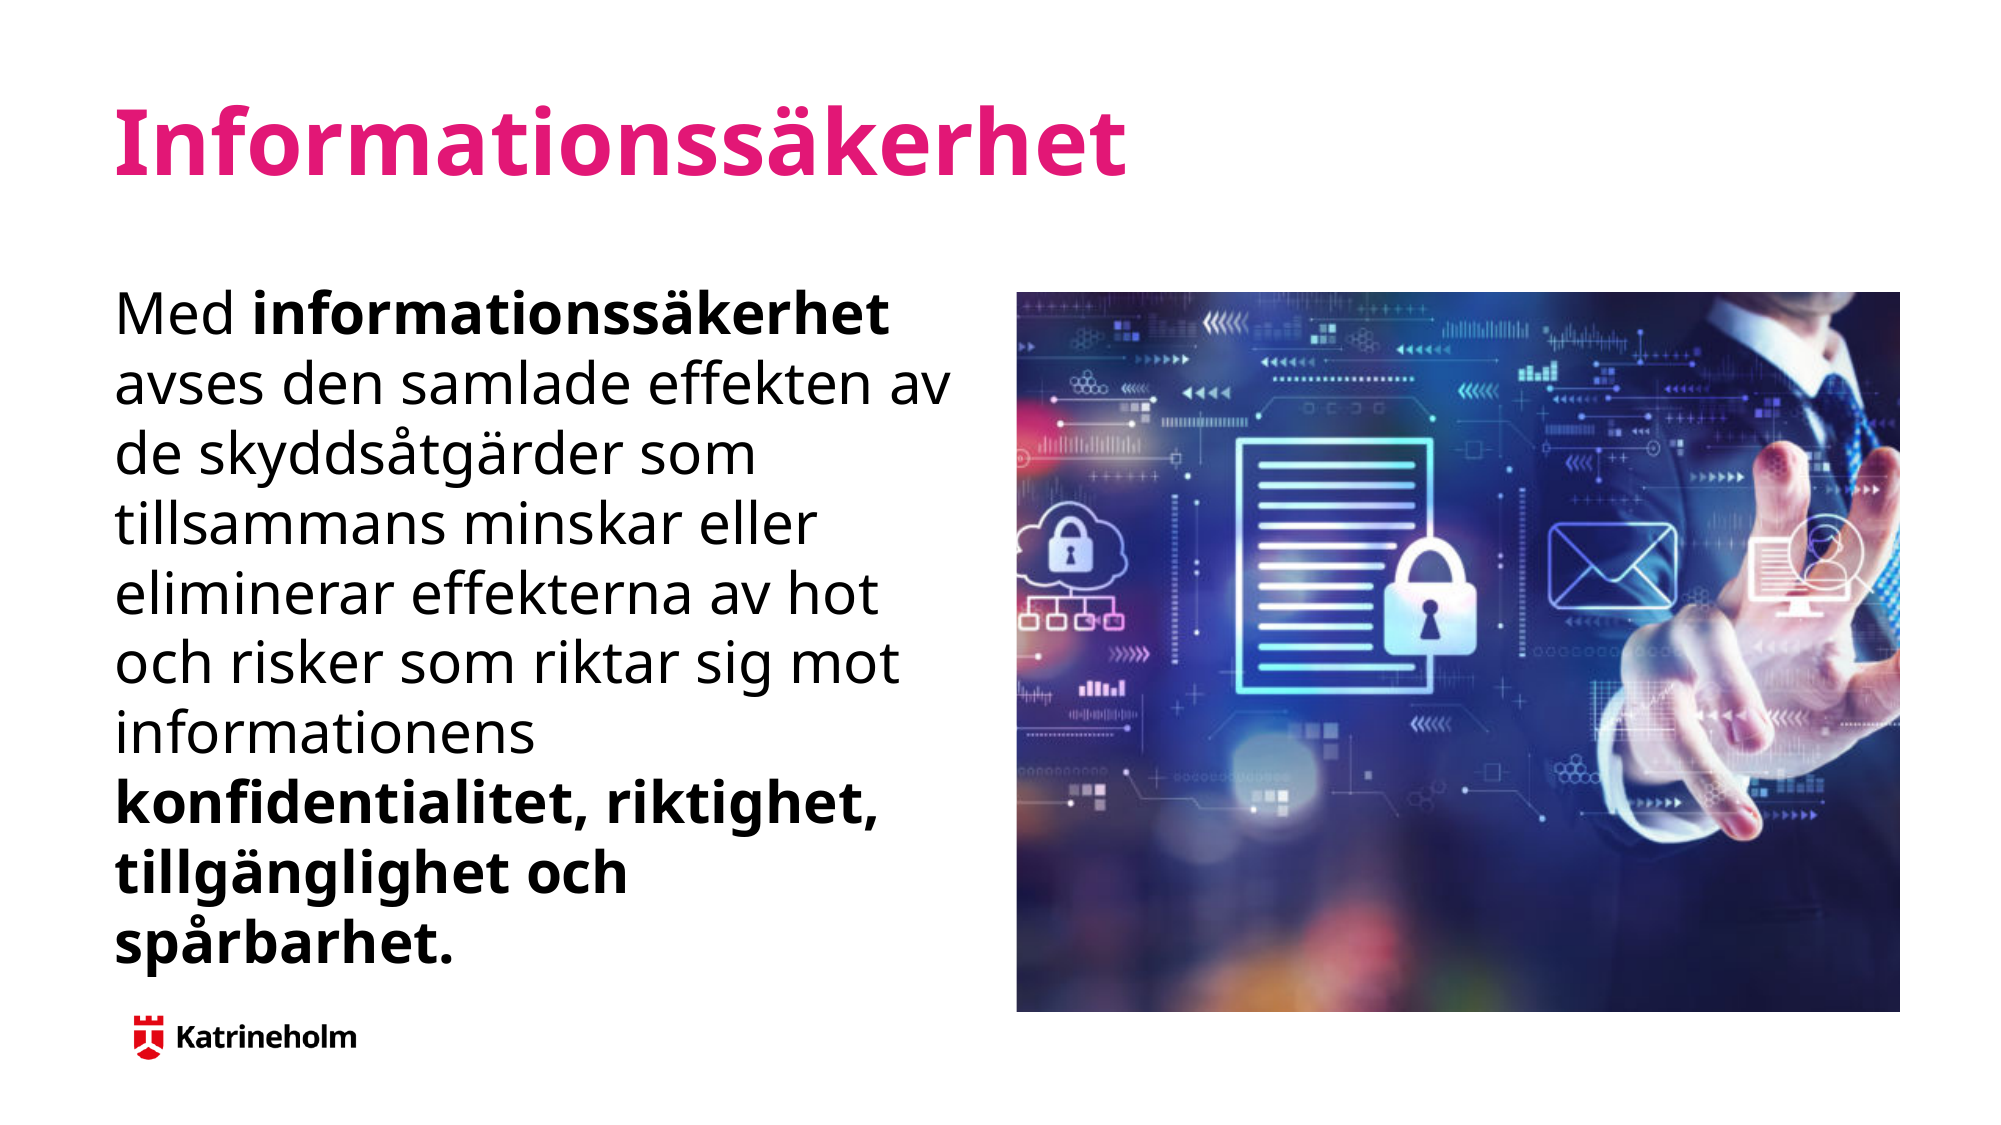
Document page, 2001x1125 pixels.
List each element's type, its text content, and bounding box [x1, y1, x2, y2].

title Informationssäkerhet [99, 45, 1900, 233]
picture [130, 1011, 359, 1070]
picture [1016, 292, 1901, 1012]
list Med informationssäkerhet avses den samlade effekten av de skyddsåtgärder som tillsammans minskar eller eliminerar effekterna av hot och risker som riktar sig mot informationens konfidentialitet, riktighet, tillgänglighet och spårbarhet. [99, 268, 984, 988]
